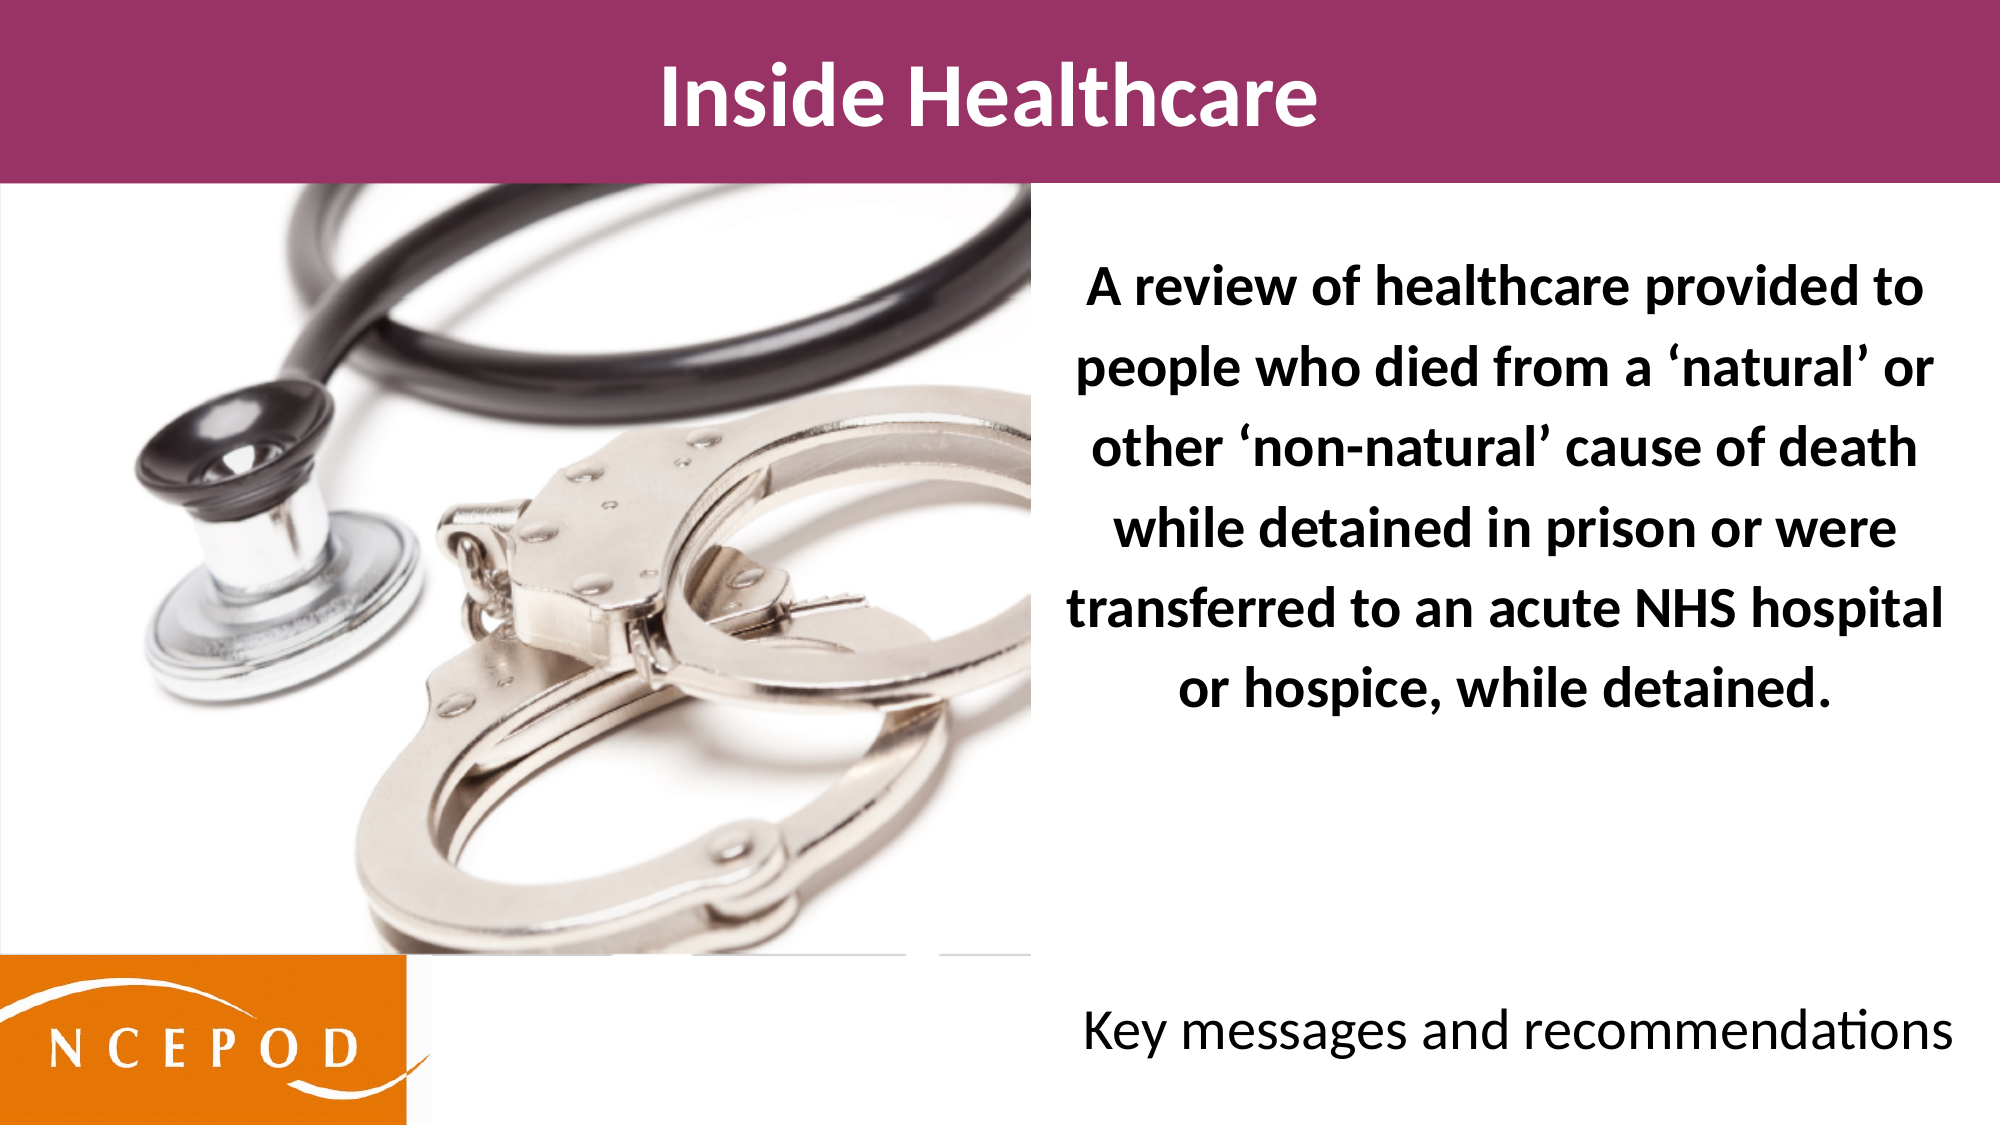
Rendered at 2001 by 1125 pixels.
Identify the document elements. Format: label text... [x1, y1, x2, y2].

picture [0, 182, 1031, 1125]
text_box A review of healthcare provided to people who died from a ‘natural’ or other ‘non-natural’ cause of death while detained in prison or were transferred to an acute NHS hospital or hospice, while detained. [1037, 229, 1978, 727]
text_box Inside Healthcare [0, 0, 2000, 183]
text_box Key messages and recommendations [1028, 984, 2000, 1097]
